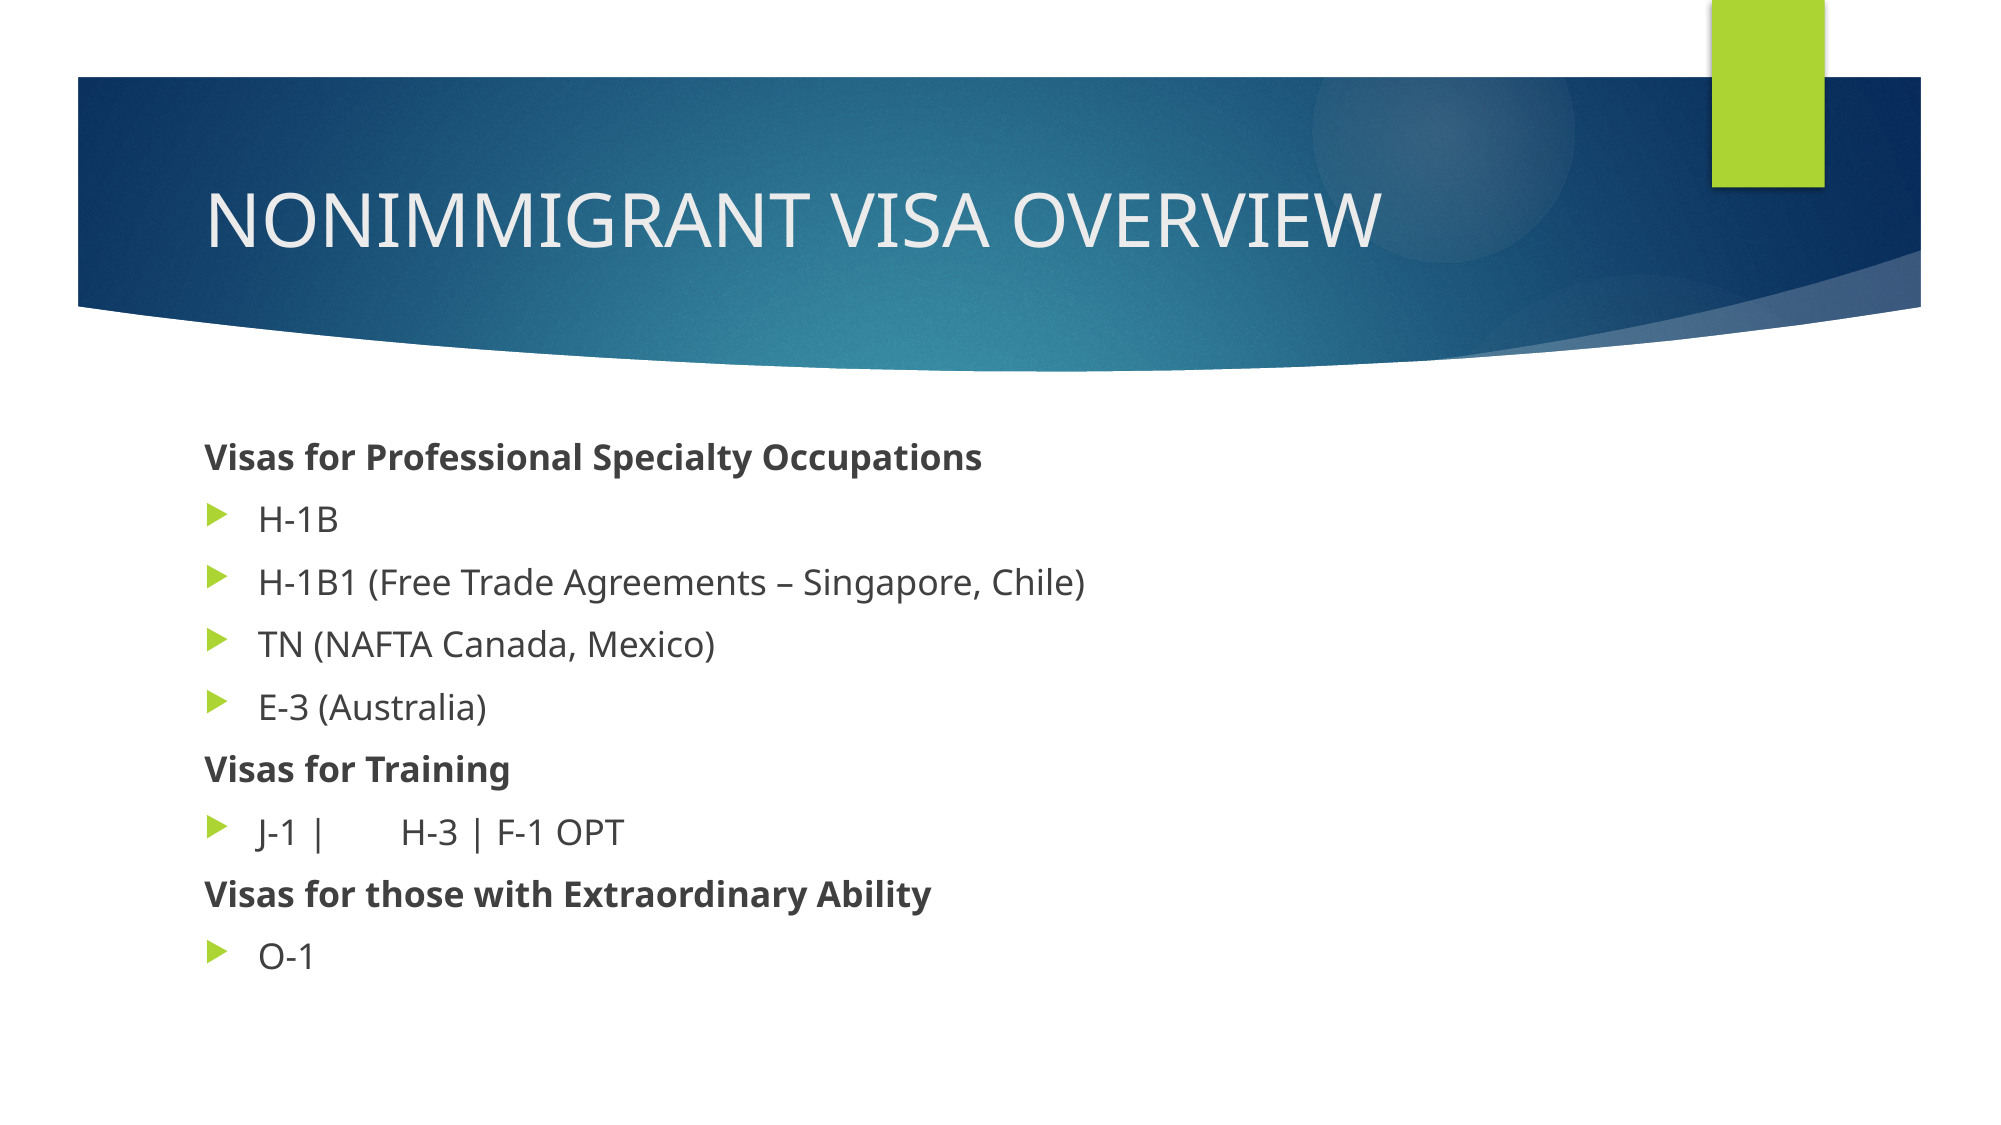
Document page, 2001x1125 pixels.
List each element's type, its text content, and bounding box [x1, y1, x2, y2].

list Visas for Professional Specialty Occupations H-1B H-1B1 (Free Trade Agreements – Singapore, Chile) TN (NAFTA Canada, Mexico) E-3 (Australia) Visas for Training J-1 | H-3 | F-1 OPT Visas for those with Extraordinary Ability O-1 [189, 427, 1627, 988]
title NONIMMIGRANT VISA OVERVIEW [189, 159, 1627, 276]
